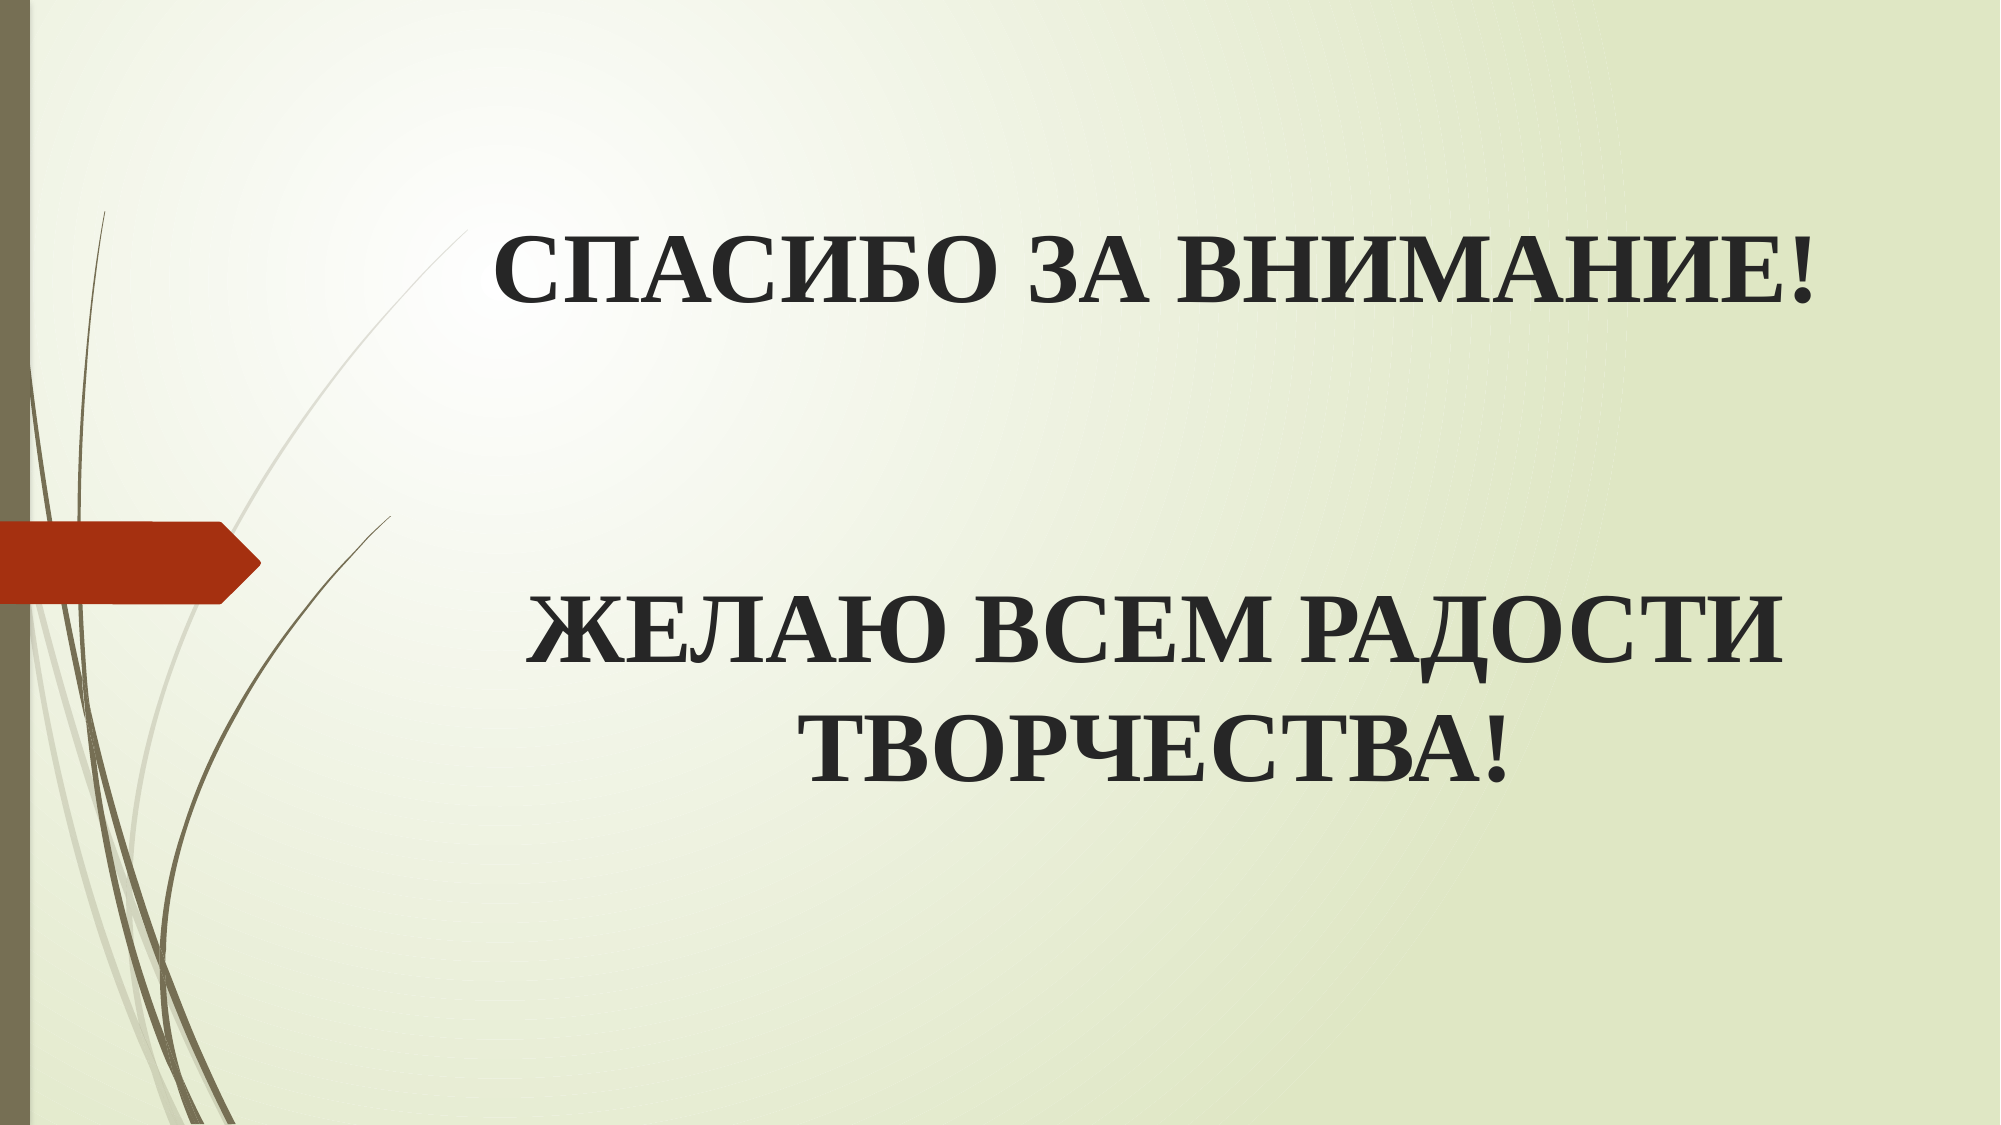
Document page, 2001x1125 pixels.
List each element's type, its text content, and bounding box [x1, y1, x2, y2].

title СПАСИБО ЗА ВНИМАНИЕ! ЖЕЛАЮ ВСЕМ РАДОСТИ ТВОРЧЕСТВА! [424, 99, 1888, 905]
